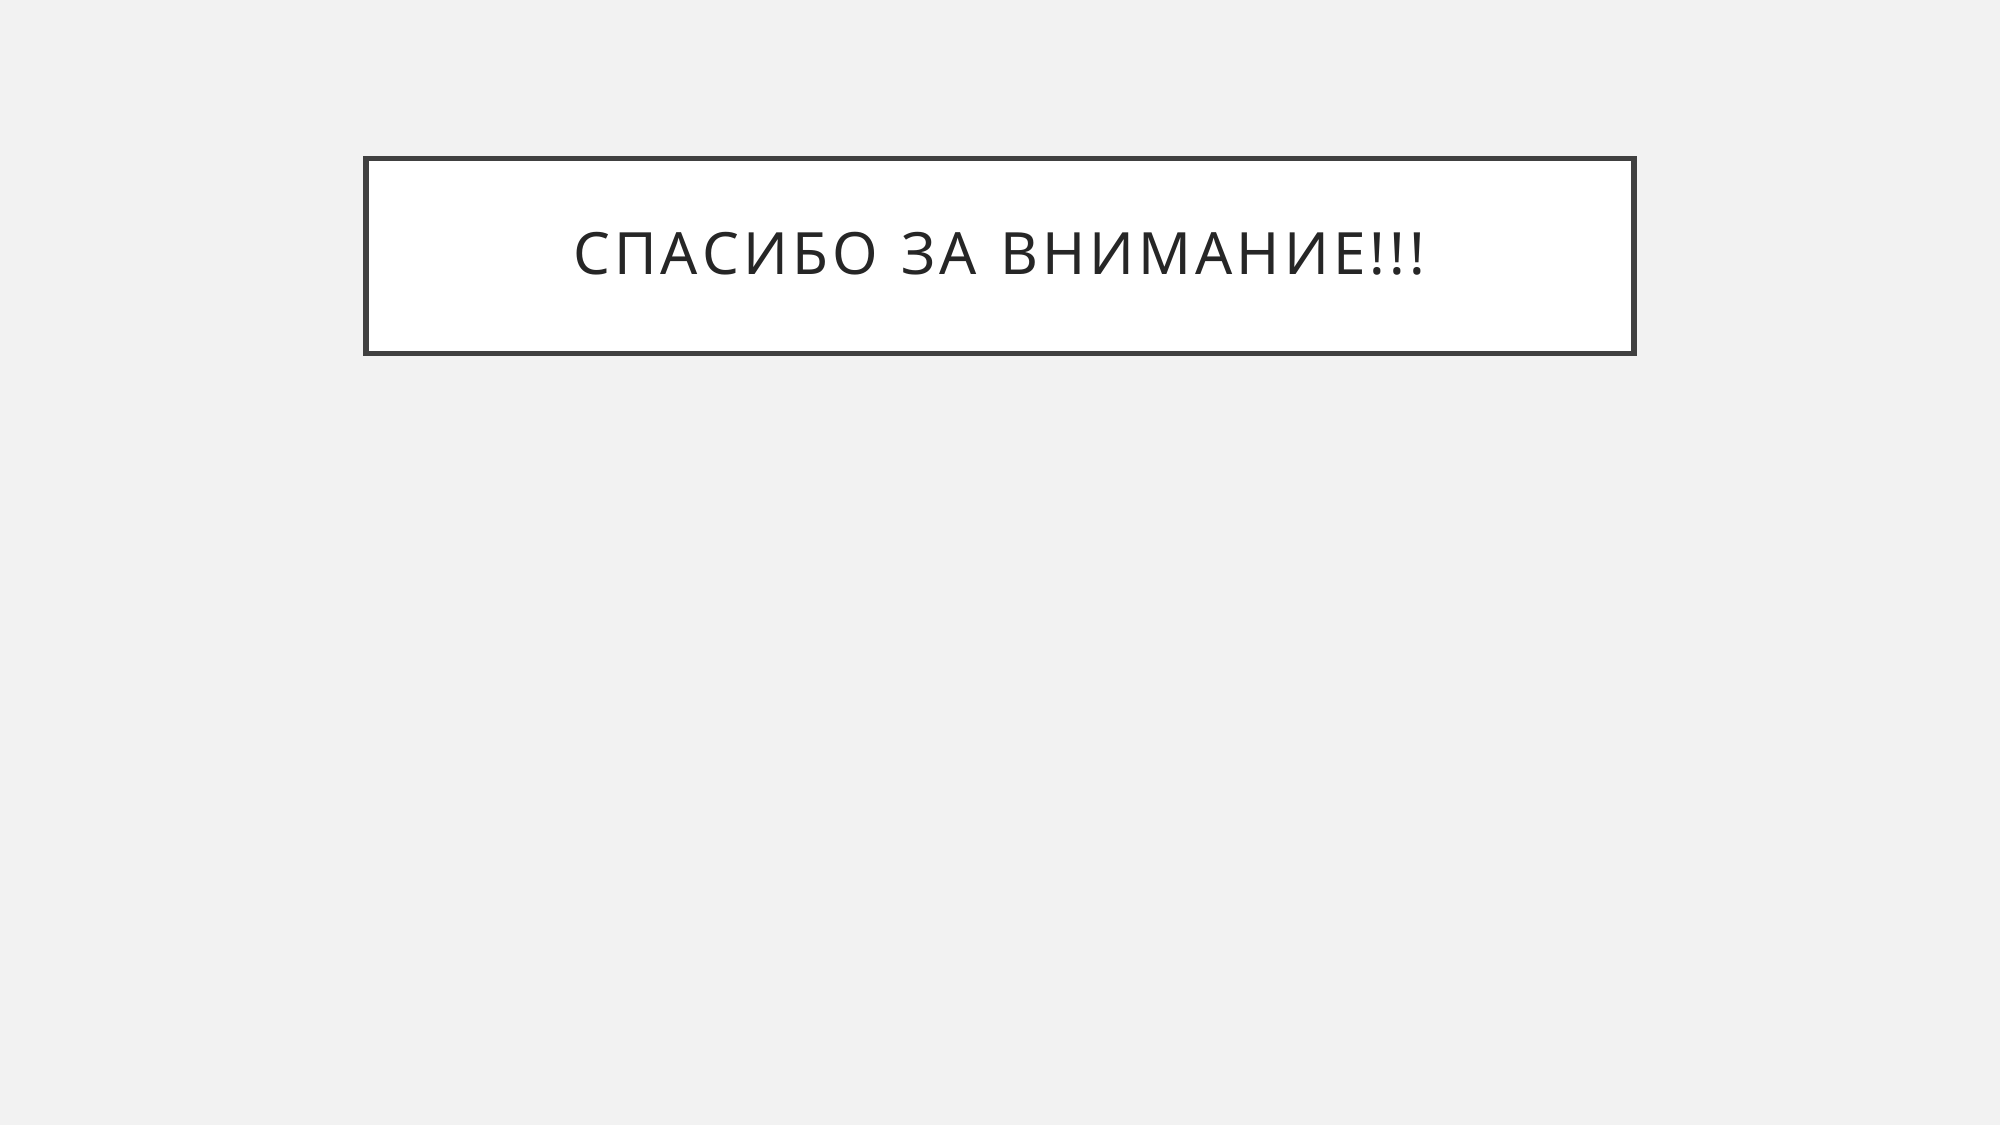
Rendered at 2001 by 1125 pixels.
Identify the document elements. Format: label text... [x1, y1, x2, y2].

title Спасибо за внимание!!! [363, 156, 1637, 356]
